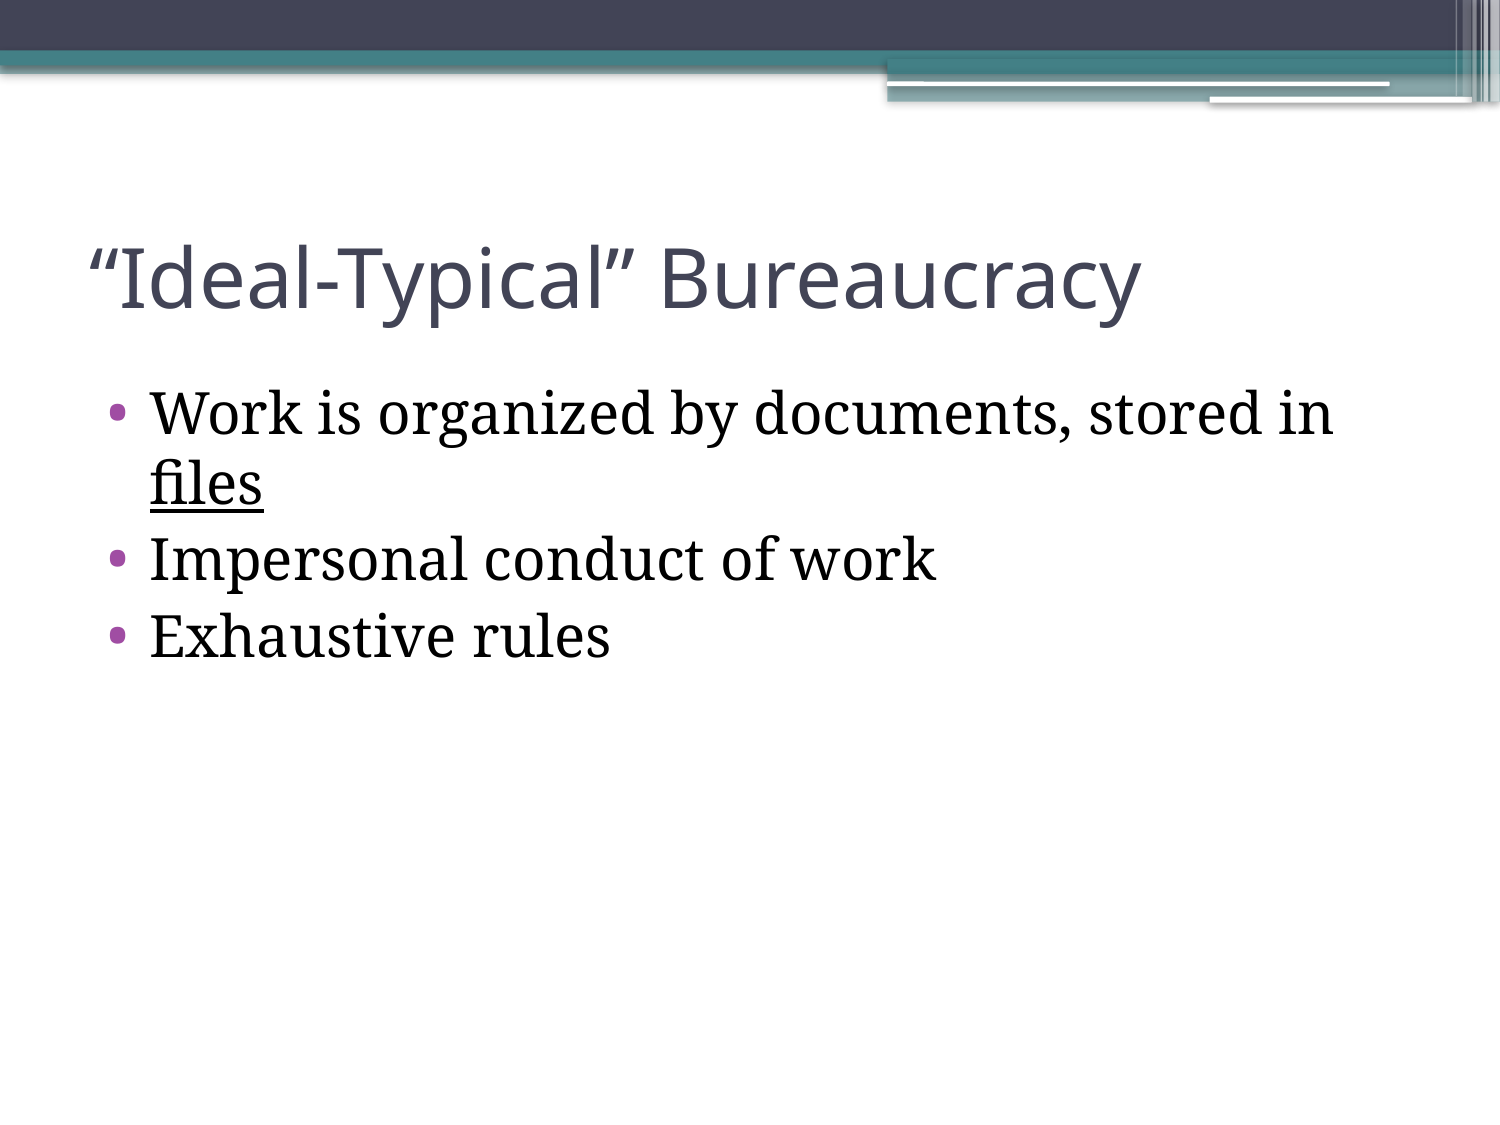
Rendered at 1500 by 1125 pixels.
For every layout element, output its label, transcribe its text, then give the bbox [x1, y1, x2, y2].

title “Ideal-Typical” Bureaucracy [75, 187, 1425, 363]
list Work is organized by documents, stored in files Impersonal conduct of work Exhaustive rules [75, 368, 1425, 1079]
